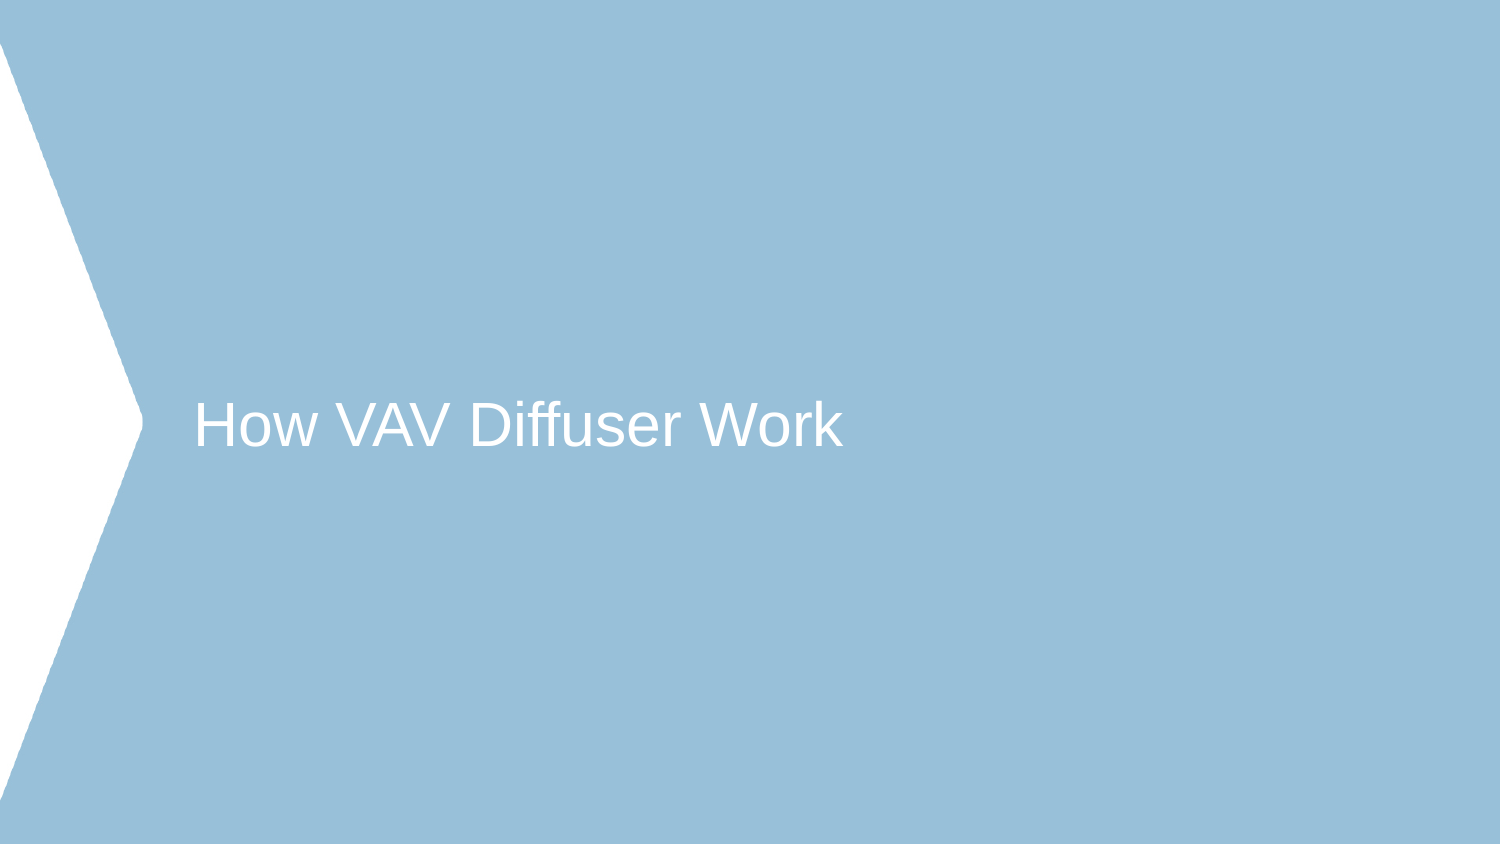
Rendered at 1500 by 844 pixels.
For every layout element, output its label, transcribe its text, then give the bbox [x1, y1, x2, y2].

picture [0, 0, 1500, 844]
title How VAV Diffuser Work [178, 250, 1397, 602]
